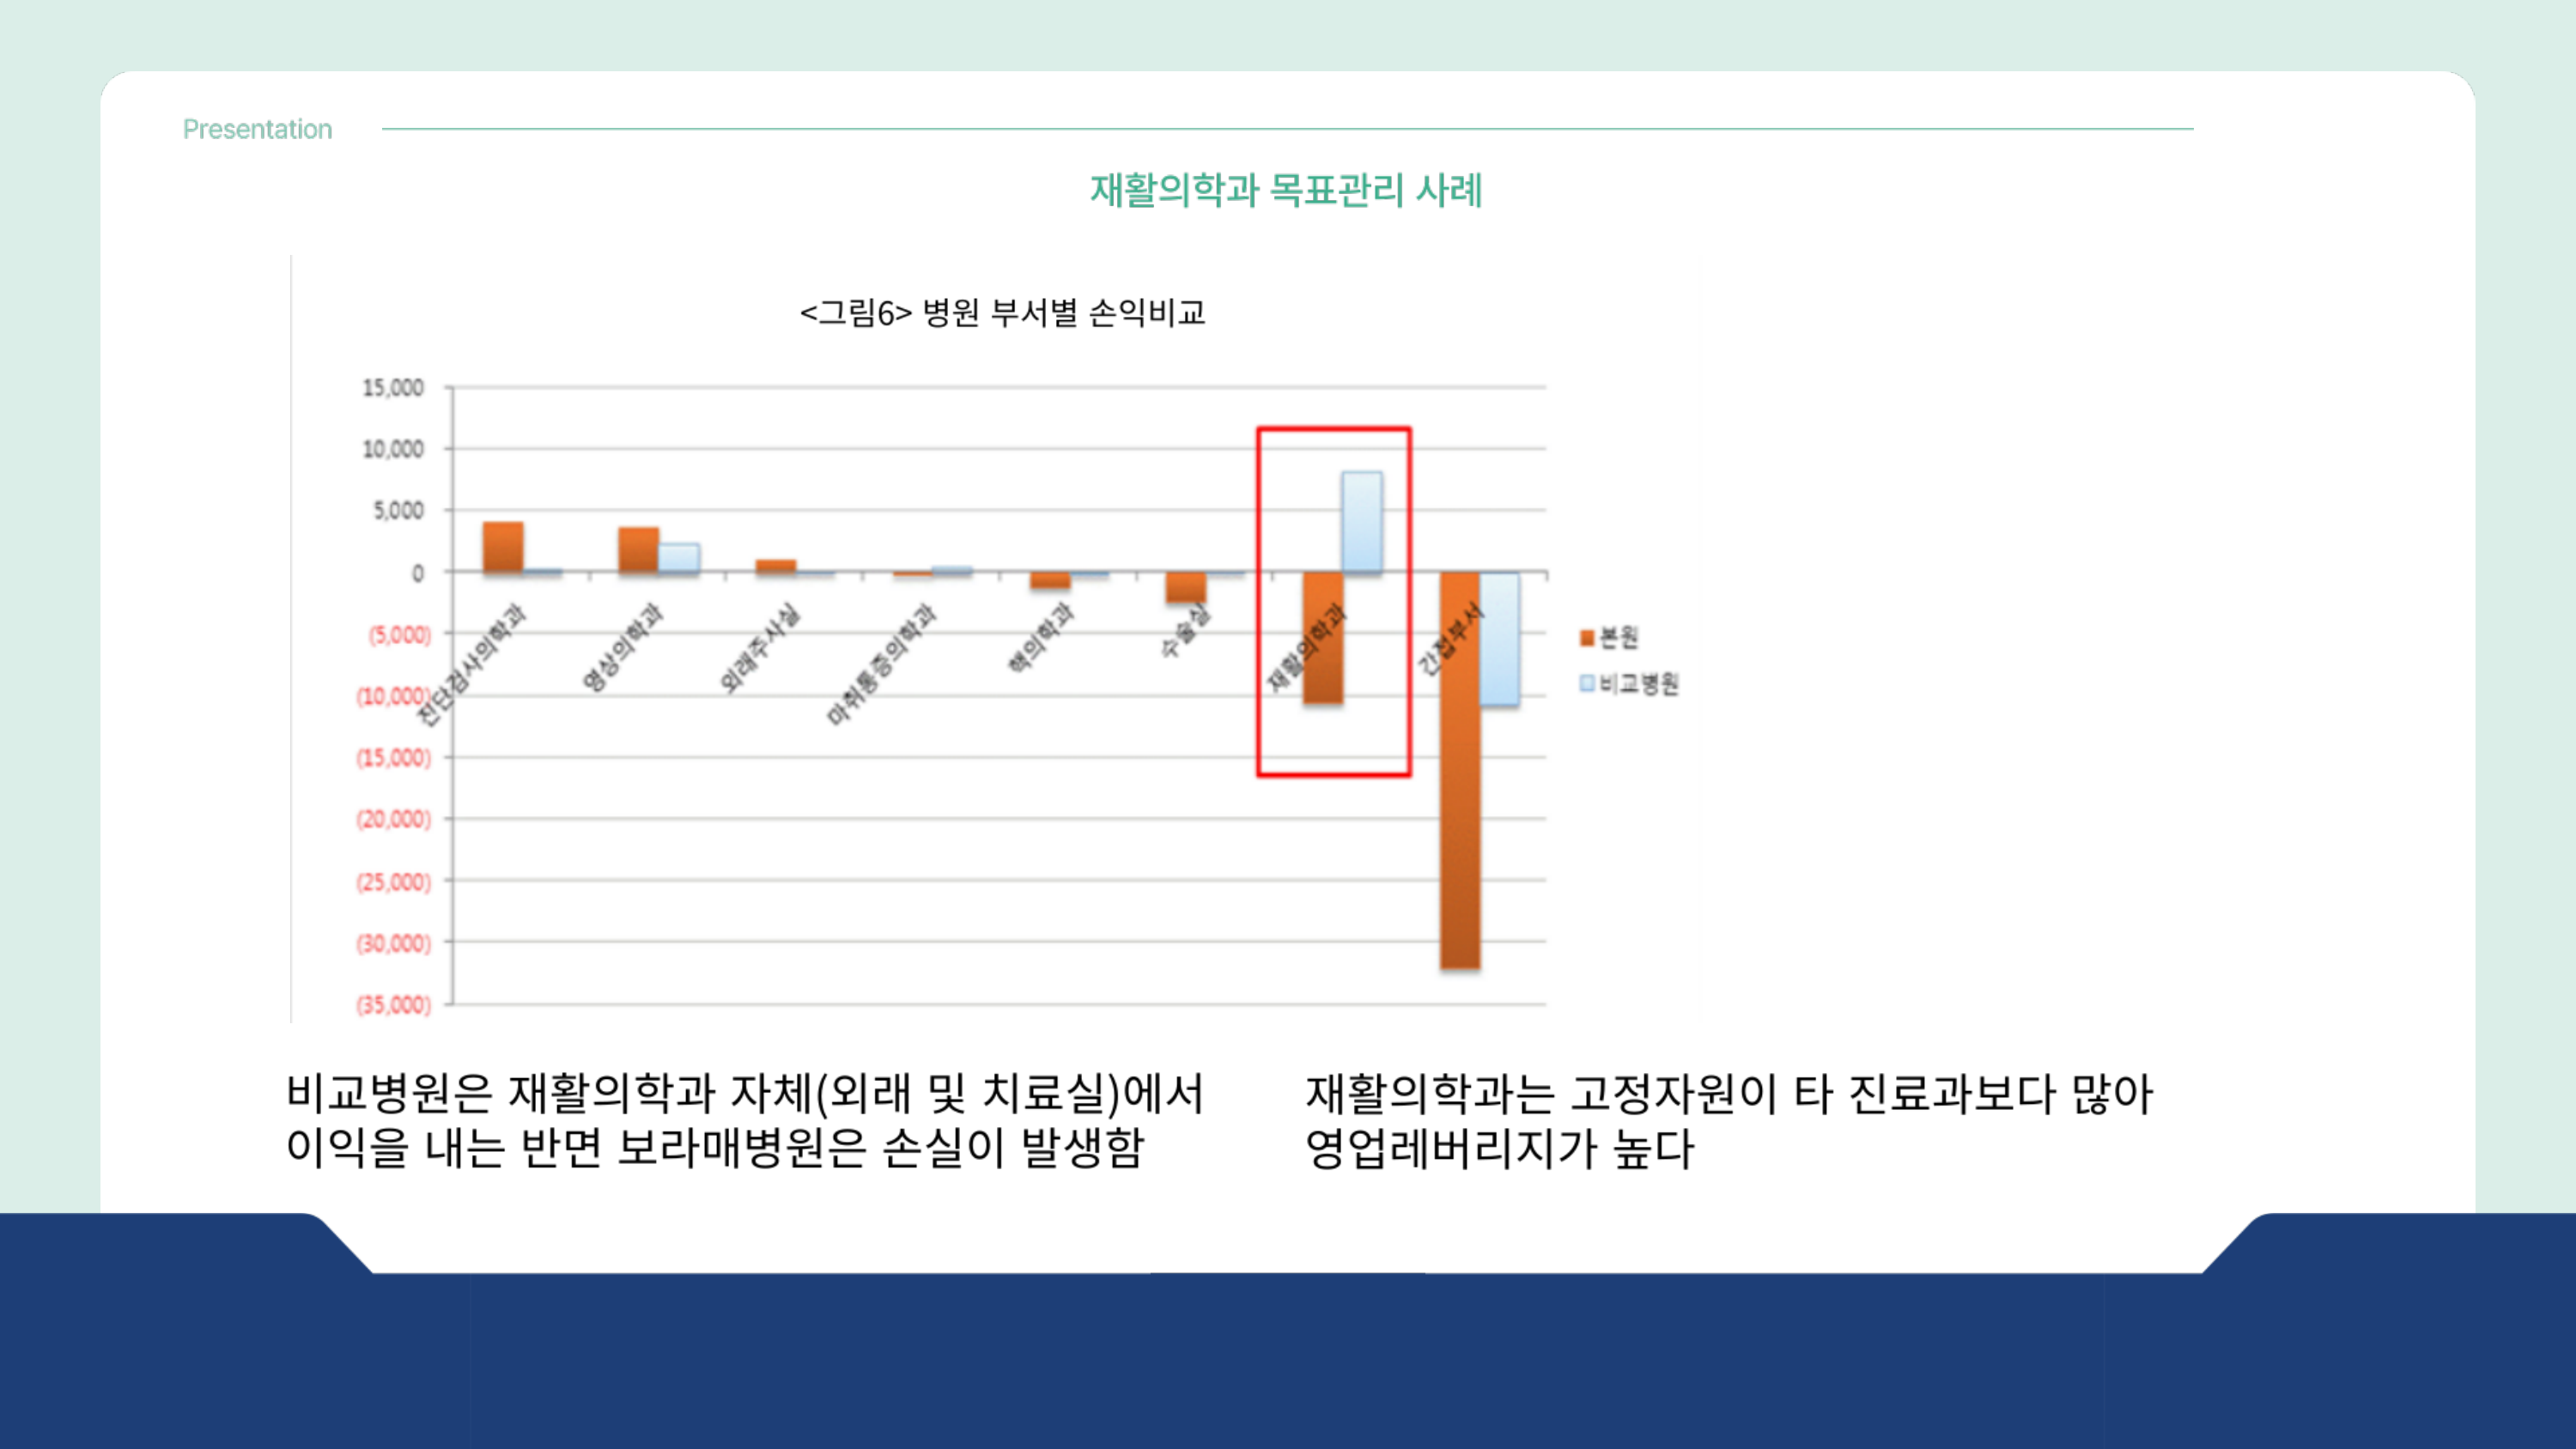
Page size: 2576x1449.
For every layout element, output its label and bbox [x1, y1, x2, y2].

text_box [381, 128, 2194, 131]
picture [268, 1044, 1264, 1227]
text_box [289, 255, 1719, 1023]
picture [665, 147, 1722, 253]
picture [175, 102, 357, 210]
text_box [1151, 1213, 2576, 1449]
text_box [0, 1213, 1146, 1449]
text_box [100, 71, 2476, 1213]
picture [1291, 1047, 2209, 1287]
picture [791, 280, 1237, 410]
